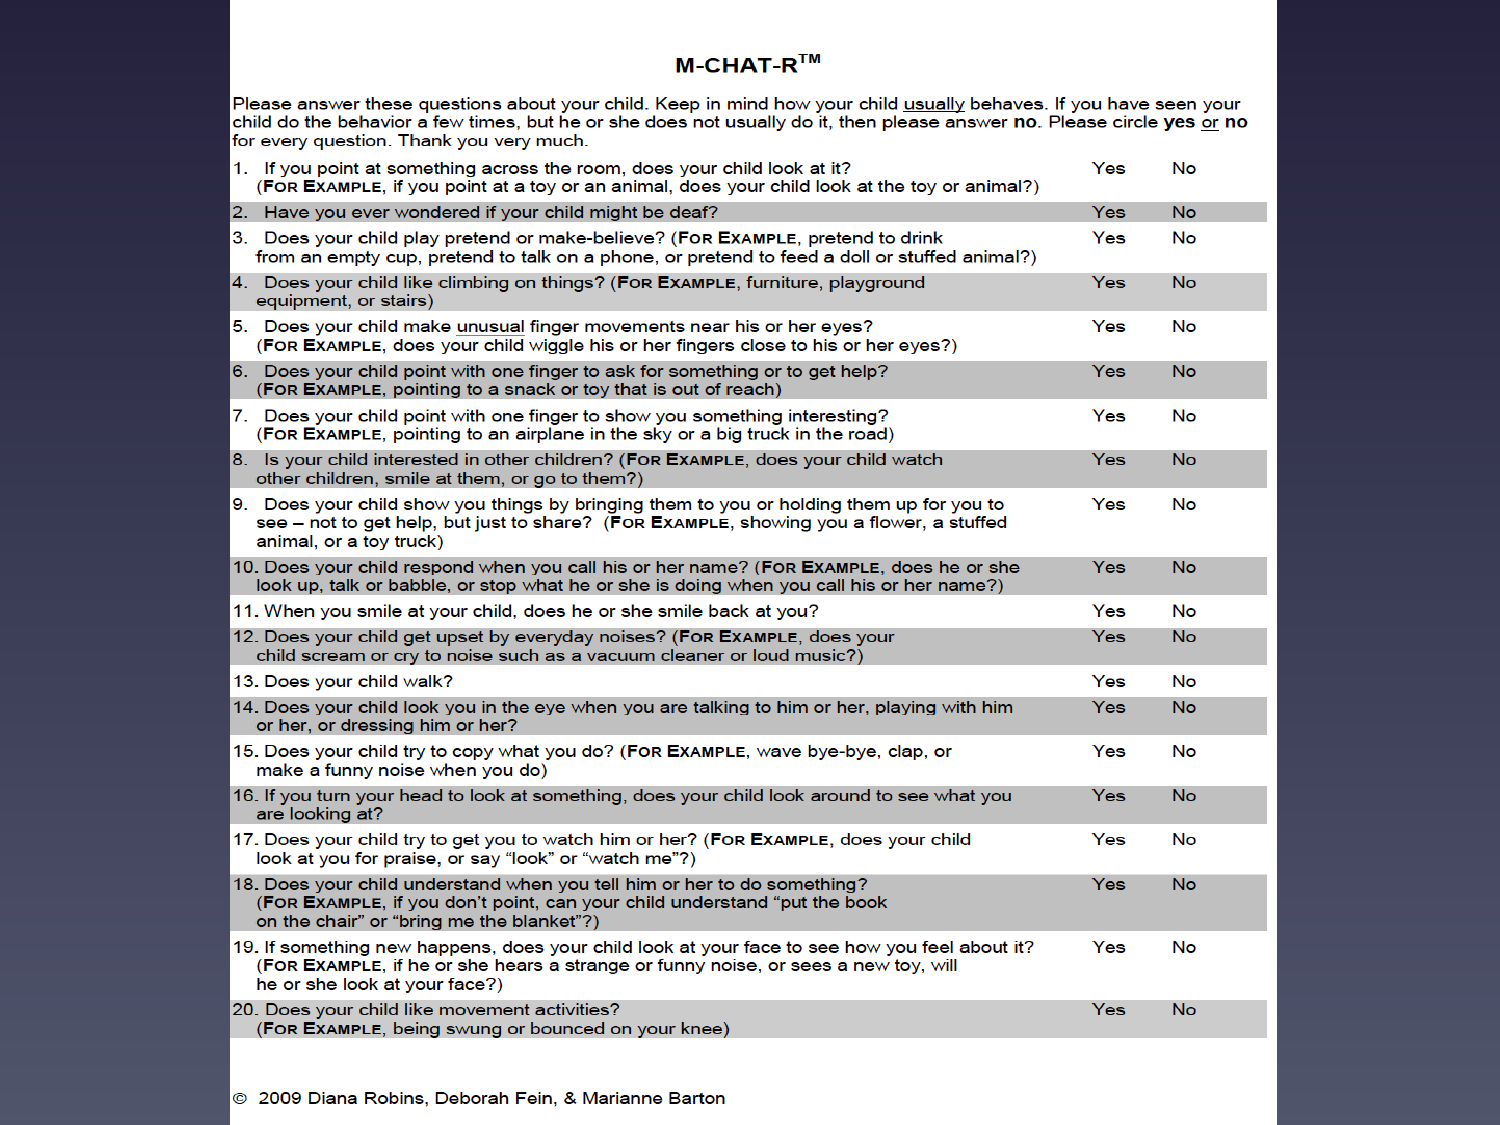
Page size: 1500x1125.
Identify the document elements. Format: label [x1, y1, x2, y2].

picture [229, 0, 1277, 1125]
